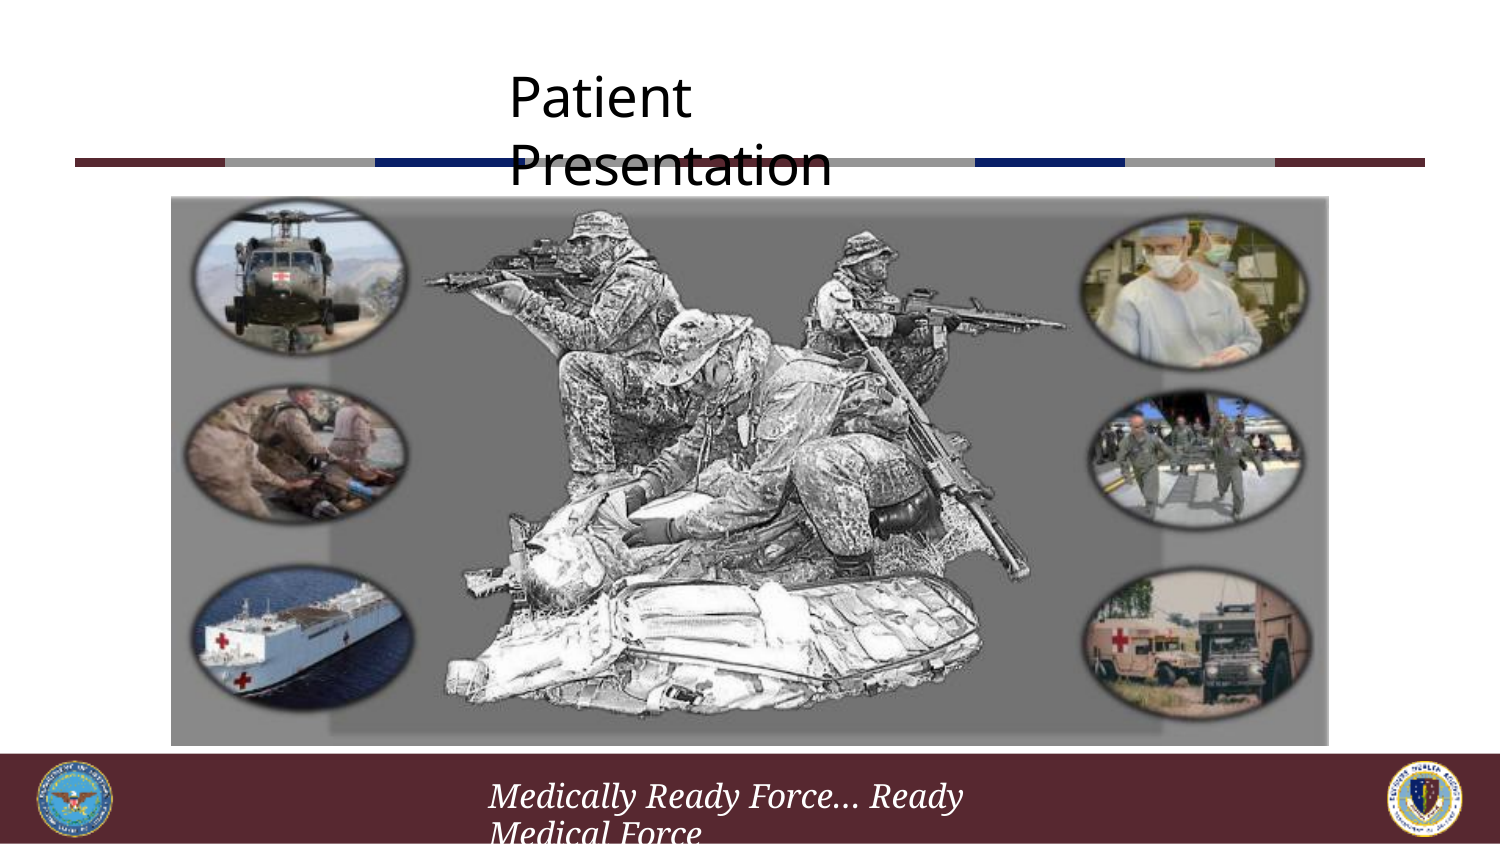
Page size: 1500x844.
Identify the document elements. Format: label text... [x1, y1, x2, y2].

title Patient Presentation [506, 59, 994, 196]
picture [1387, 761, 1463, 837]
text_box [171, 196, 1329, 746]
picture [29, 753, 121, 844]
text_box Medically Ready Force… Ready Medical Force [486, 777, 1014, 844]
